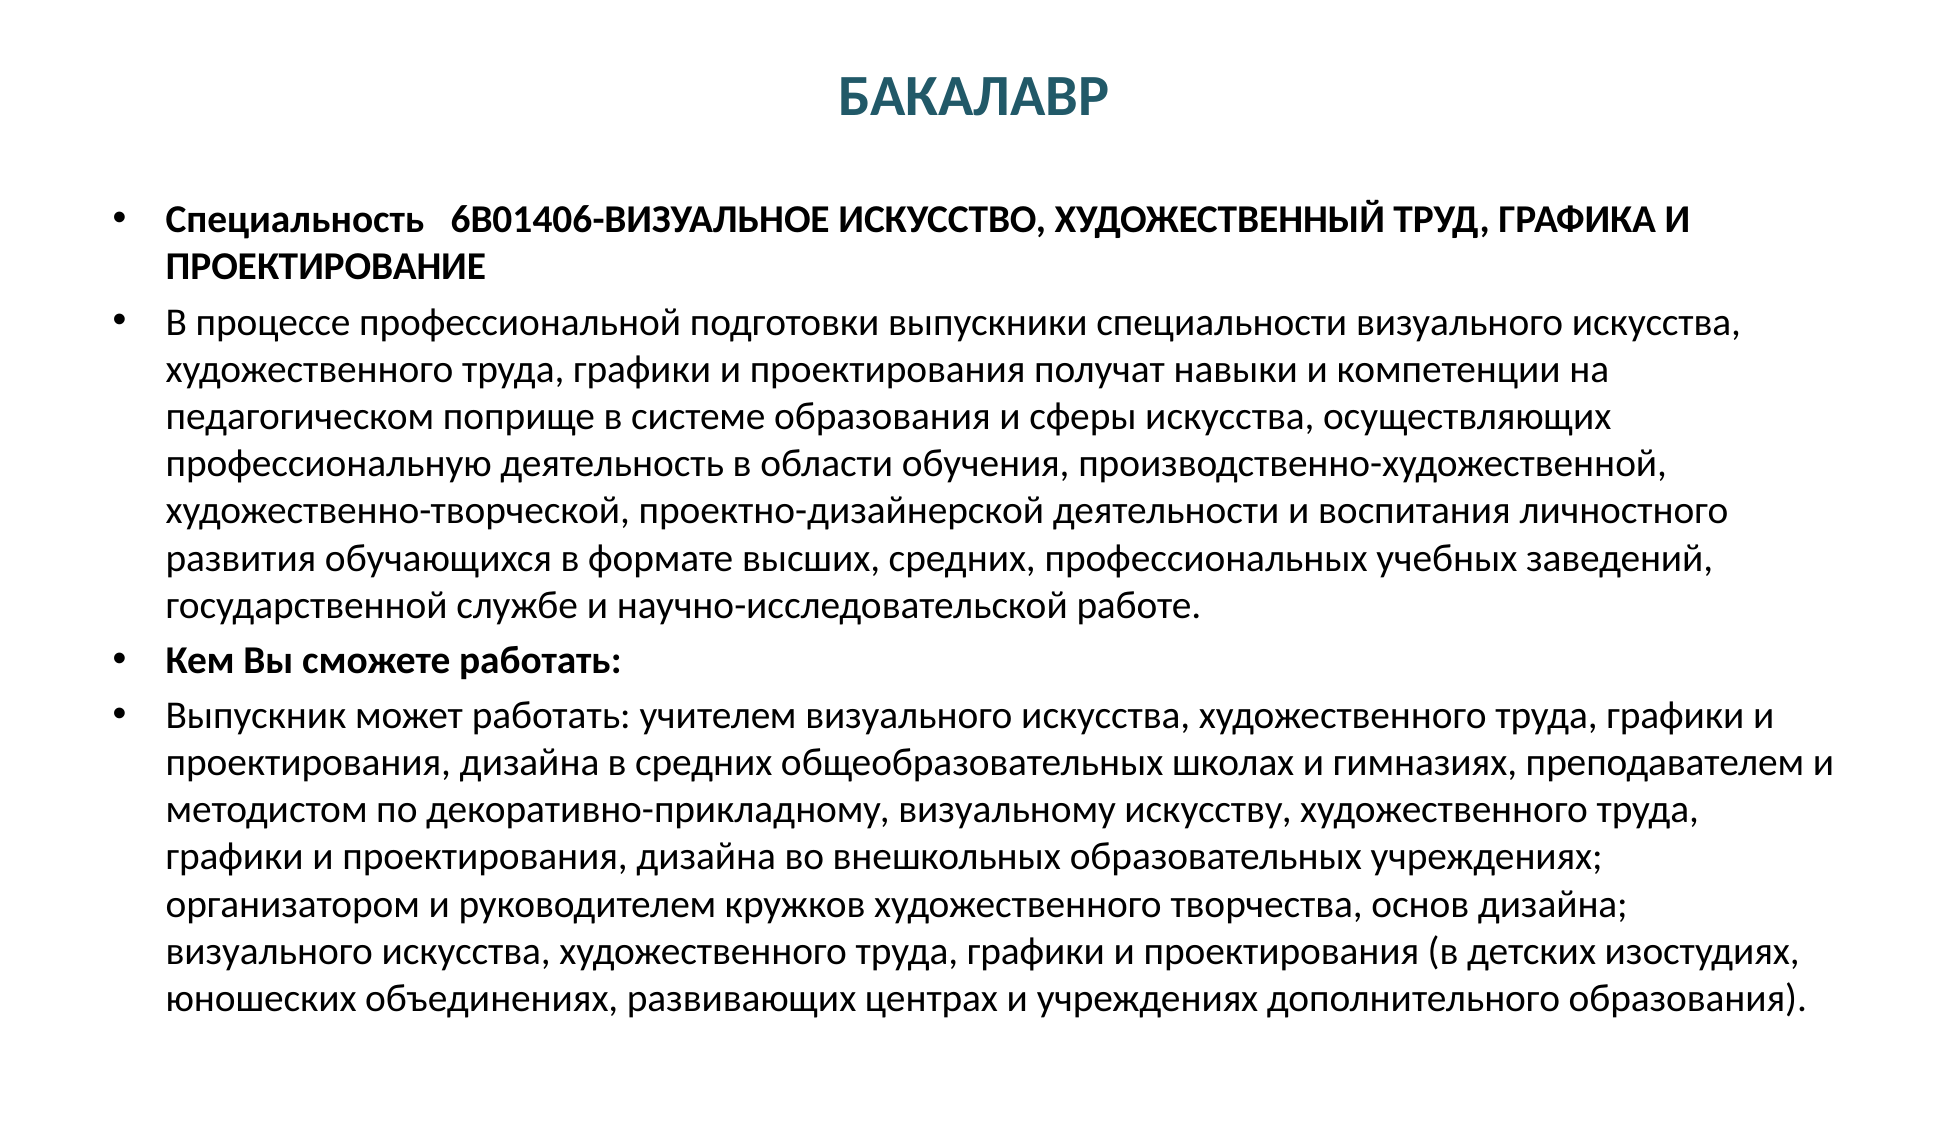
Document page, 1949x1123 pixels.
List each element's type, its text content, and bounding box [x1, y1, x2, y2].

list Специальность 6В01406-ВИЗУАЛЬНОЕ ИСКУССТВО, ХУДОЖЕСТВЕННЫЙ ТРУД, ГРАФИКА И ПРОЕКТИРОВАНИЕ В процессе профессиональной подготовки выпускники специальности визуального искусства, художественного труда, графики и проектирования получат навыки и компетенции на педагогическом поприще в системе образования и сферы искусства, осуществляющих профессиональную деятельность в области обучения, производственно-художественной, художественно-творческой, проектно-дизайнерской деятельности и воспитания личностного развития обучающихся в формате высших, средних, профессиональных учебных заведений, государственной службе и научно-исследовательской работе. Кем Вы сможете работать: Выпускник может работать: учителем визуального искусства, художественного труда, графики и проектирования, дизайна в средних общеобразовательных школах и гимназиях, преподавателем и методистом по декоративно-прикладному, визуальному искусству, художественного труда, графики и проектирования, дизайна во внешкольных образовательных учреждениях; организатором и руководителем кружков художественного творчества, основ дизайна; визуального искусства, художественного труда, графики и проектирования (в детских изостудиях, юношеских объединениях, развивающих центрах и учреждениях дополнительного образования). [97, 186, 1852, 1065]
title БАКАЛАВР [97, 44, 1852, 140]
